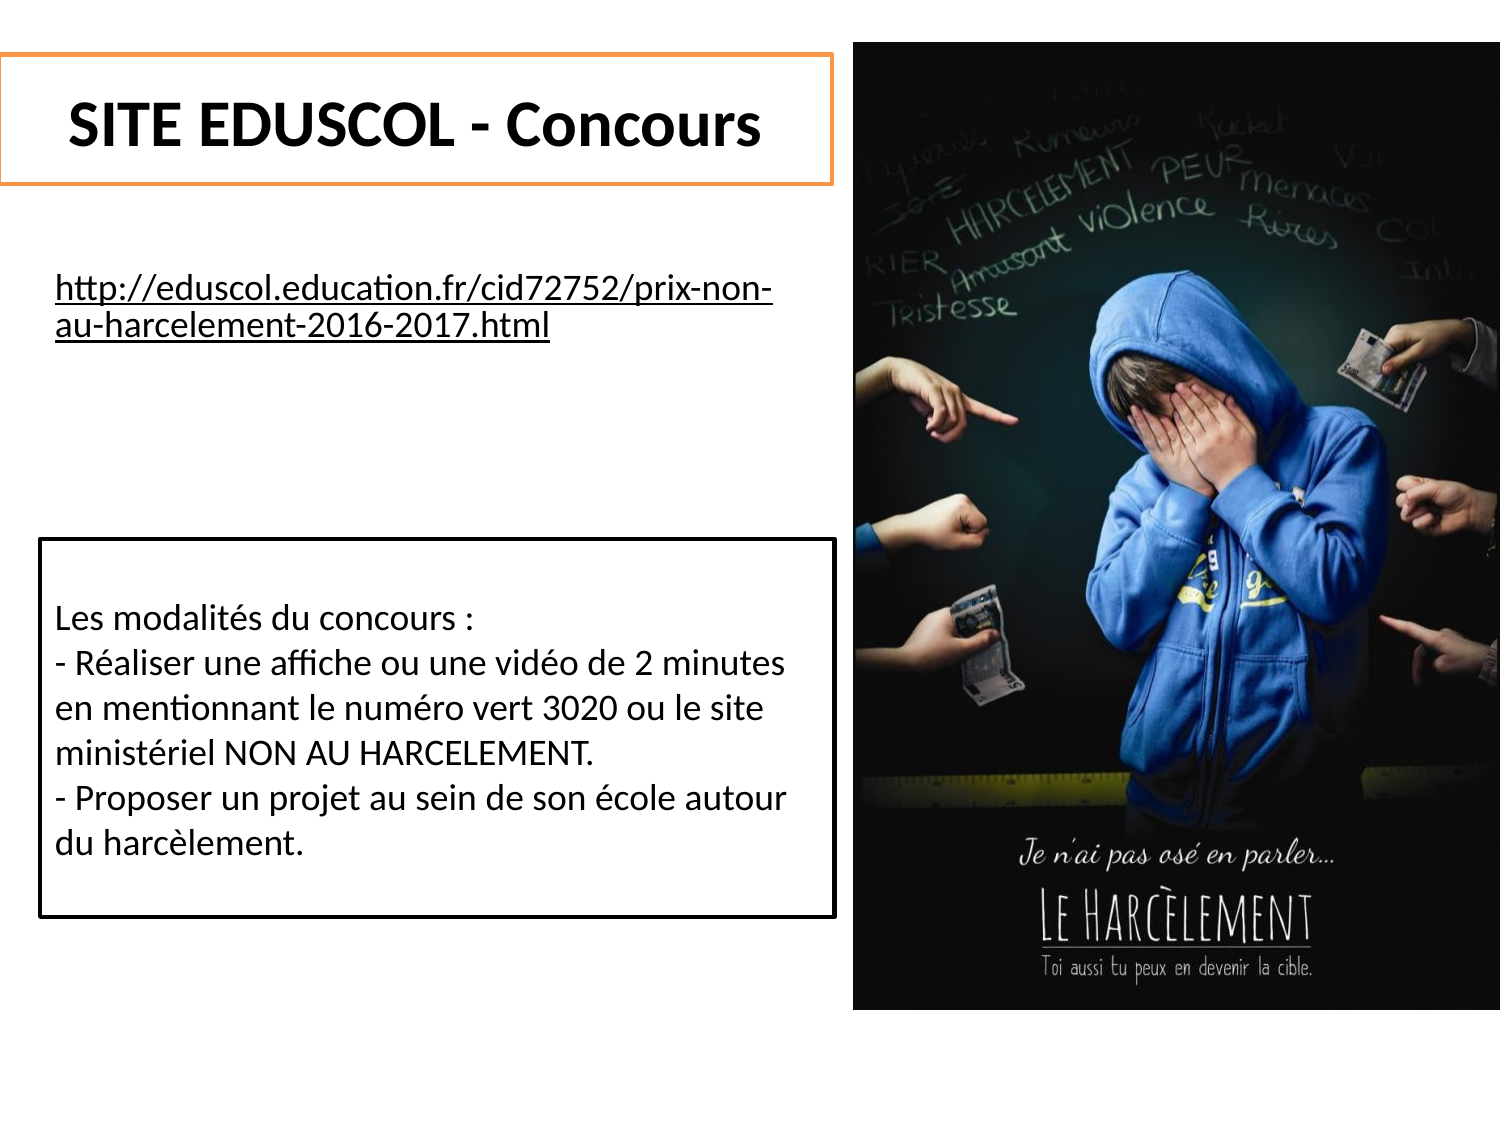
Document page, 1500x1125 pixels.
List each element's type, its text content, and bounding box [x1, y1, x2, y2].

text_box http://eduscol.education.fr/cid72752/prix-non-au-harcelement-2016-2017.html [40, 255, 797, 361]
text_box SITE EDUSCOL - Concours [0, 52, 834, 186]
text_box Les modalités du concours : - Réaliser une affiche ou une vidéo de 2 minutes en mentionnant le numéro vert 3020 ou le site ministériel NON AU HARCELEMENT. - Proposer un projet au sein de son école autour du harcèlement. [38, 537, 837, 919]
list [853, 42, 1500, 1010]
